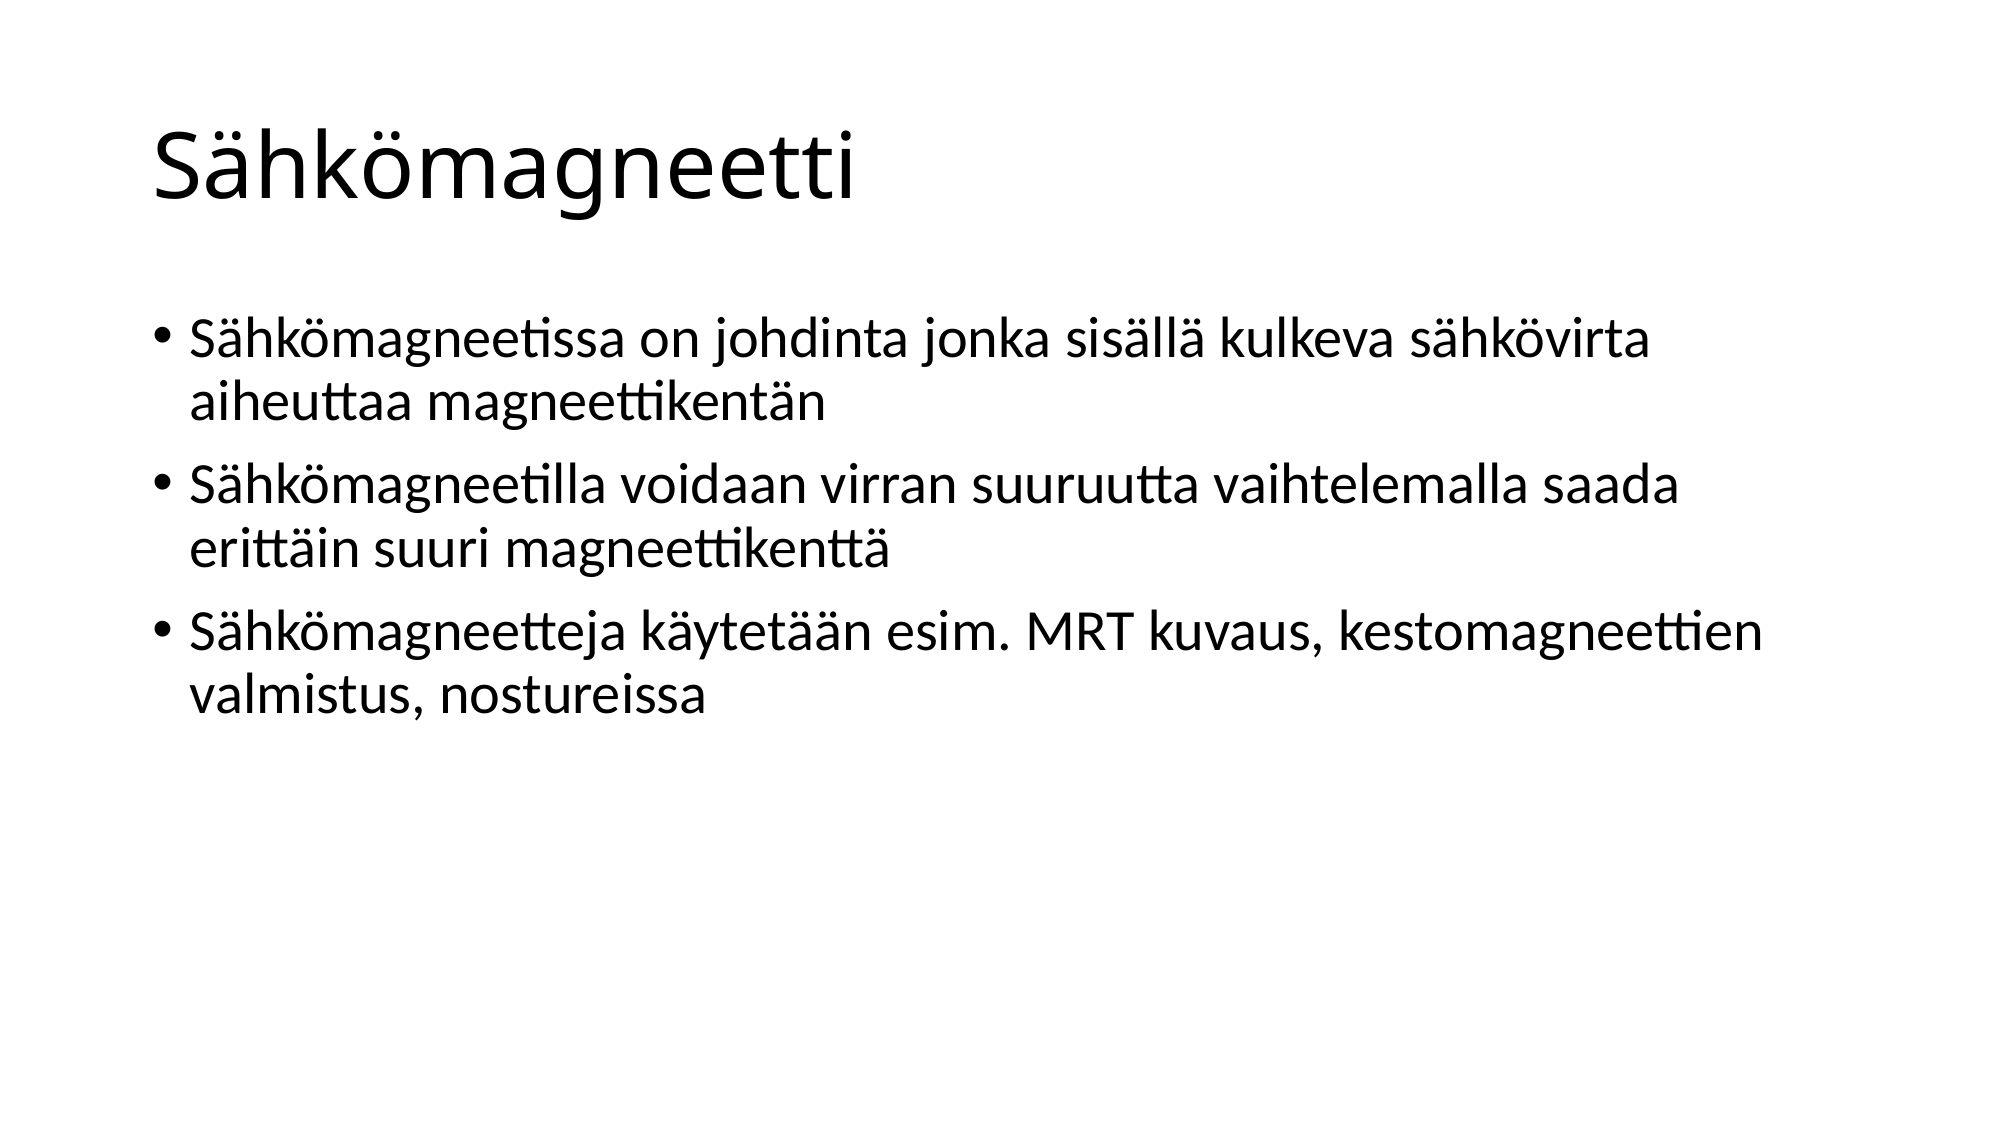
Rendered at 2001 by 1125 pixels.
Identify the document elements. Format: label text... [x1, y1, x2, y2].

title Sähkömagneetti [137, 59, 1863, 278]
list Sähkömagneetissa on johdinta jonka sisällä kulkeva sähkövirta aiheuttaa magneettikentän Sähkömagneetilla voidaan virran suuruutta vaihtelemalla saada erittäin suuri magneettikenttä Sähkömagneetteja käytetään esim. MRT kuvaus, kestomagneettien valmistus, nostureissa [137, 299, 1863, 1014]
